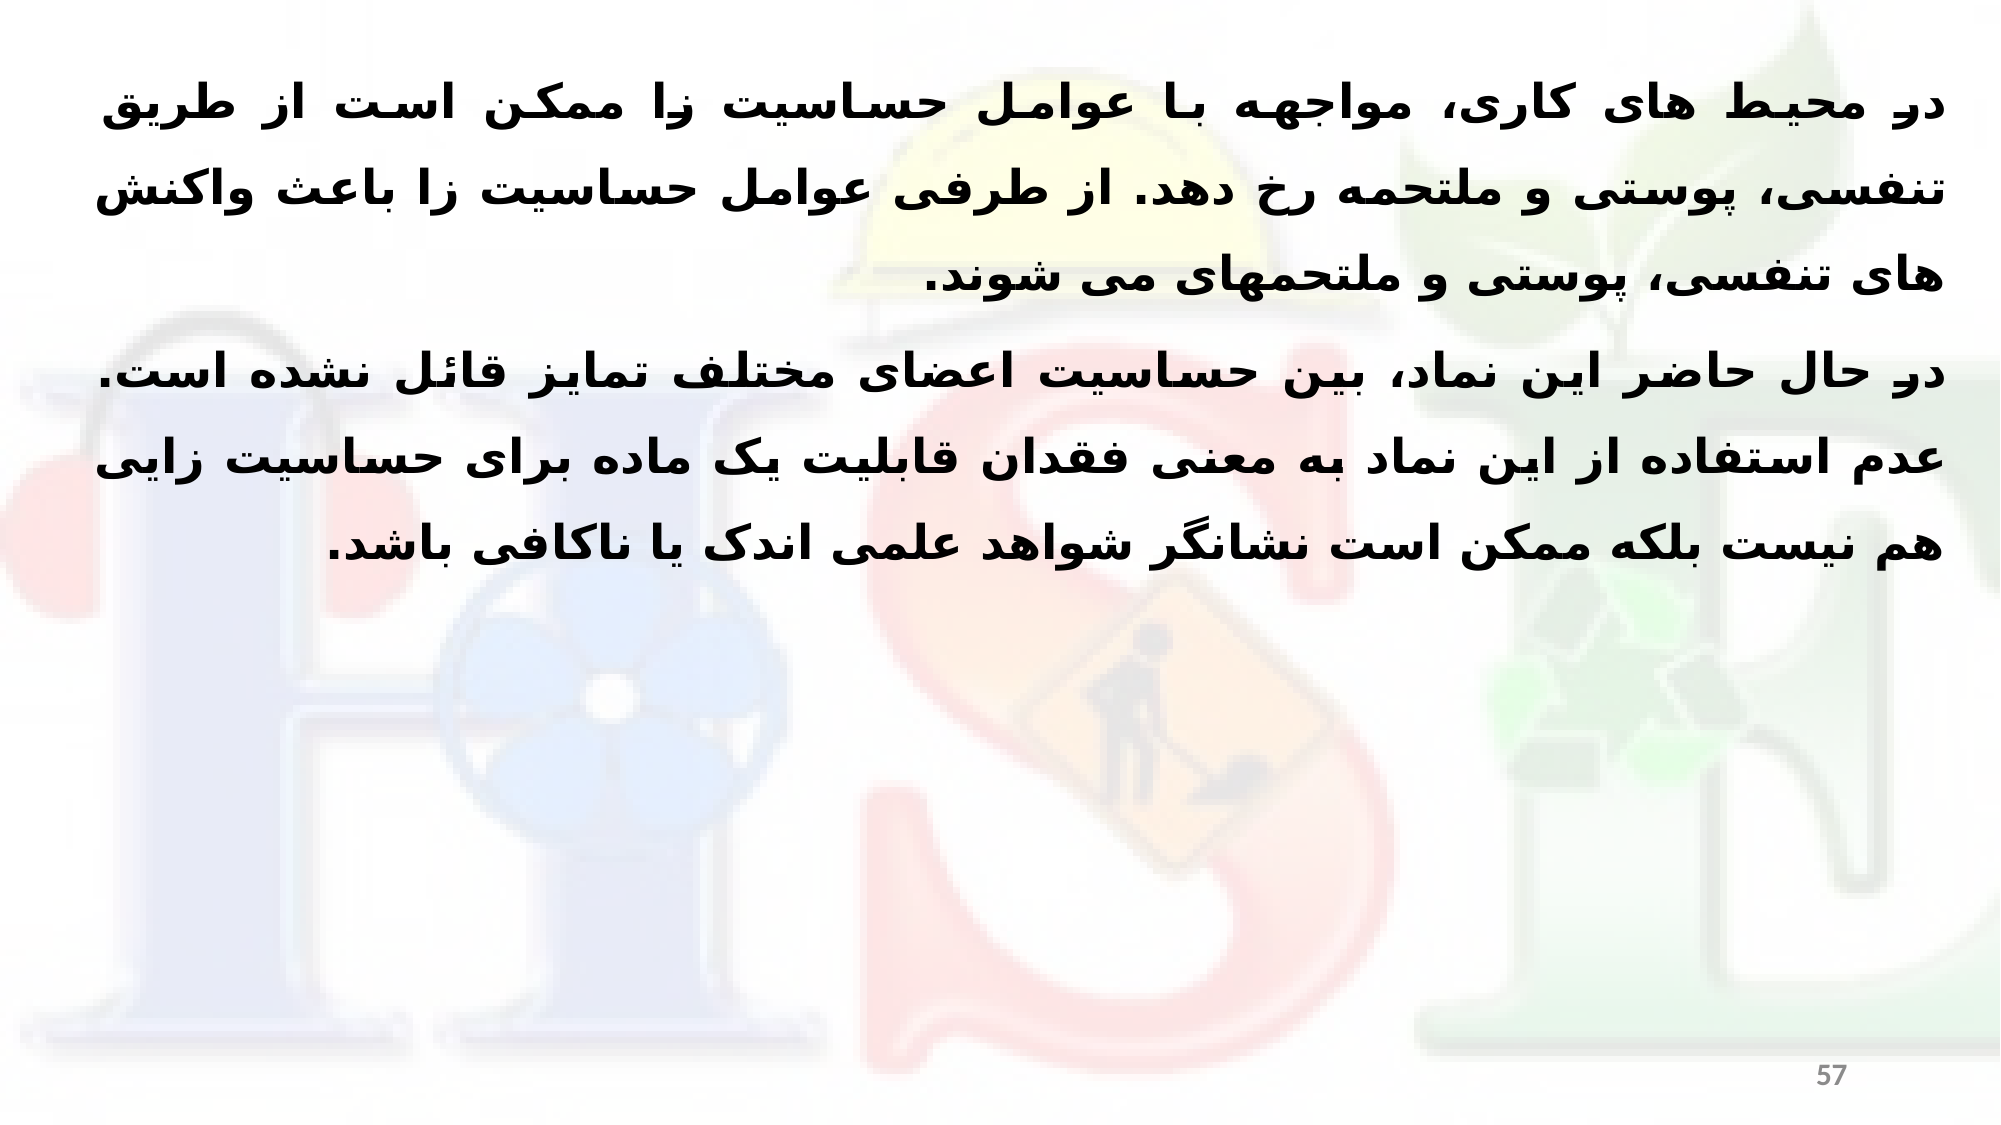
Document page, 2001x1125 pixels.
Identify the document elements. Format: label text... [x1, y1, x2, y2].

text_box در محیط های کاری، مواجهه با عوامل حساسیت زا ممکن است از طریق تنفسی، پوستی و ملتحمه رخ دهد. از طرفی عوامل حساسیت زا باعث واکنش های تنفسی، پوستی و ملتحمهای می شوند. در حال حاضر این نماد، بین حساسیت اعضای مختلف تمایز قائل نشده است. عدم استفاده از این نماد به معنی فقدان قابلیت یک ماده برای حساسیت زایی هم نیست بلکه ممکن است نشانگر شواهد علمی اندک یا ناکافی باشد. [77, 34, 1962, 577]
slide_number 57 [1412, 1042, 1863, 1103]
